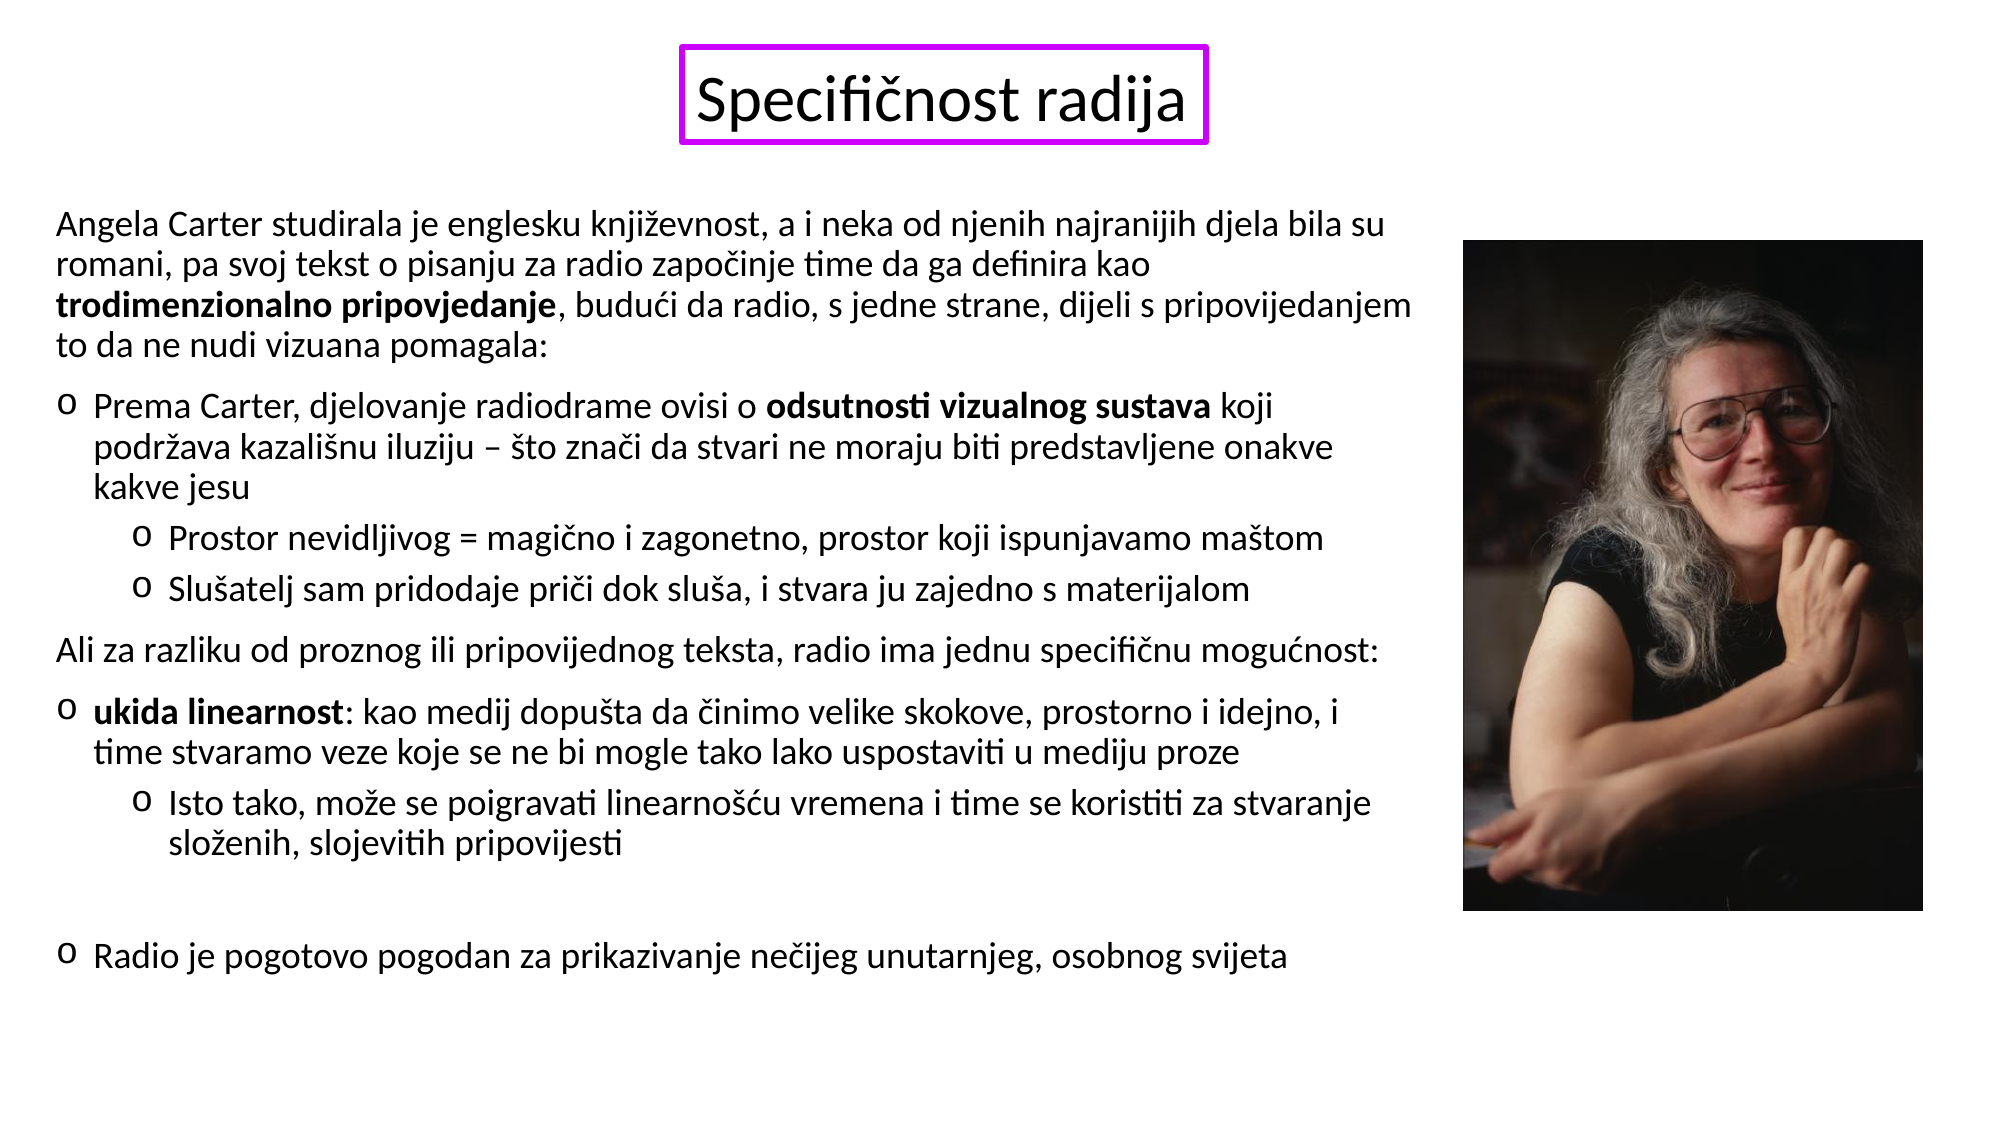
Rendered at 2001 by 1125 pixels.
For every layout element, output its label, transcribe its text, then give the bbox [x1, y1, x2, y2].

list Angela Carter studirala je englesku književnost, a i neka od njenih najranijih djela bila su romani, pa svoj tekst o pisanju za radio započinje time da ga definira kao trodimenzionalno pripovjedanje, budući da radio, s jedne strane, dijeli s pripovijedanjem to da ne nudi vizuana pomagala: Prema Carter, djelovanje radiodrame ovisi o odsutnosti vizualnog sustava koji podržava kazališnu iluziju – što znači da stvari ne moraju biti predstavljene onakve kakve jesu Prostor nevidljivog = magično i zagonetno, prostor koji ispunjavamo maštom Slušatelj sam pridodaje priči dok sluša, i stvara ju zajedno s materijalom Ali za razliku od proznog ili pripovijednog teksta, radio ima jednu specifičnu mogućnost: ukida linearnost: kao medij dopušta da činimo velike skokove, prostorno i idejno, i time stvaramo veze koje se ne bi mogle tako lako uspostaviti u mediju proze Isto tako, može se poigravati linearnošću vremena i time se koristiti za stvaranje složenih, slojevitih pripovijesti Radio je pogotovo pogodan za prikazivanje nečijeg unutarnjeg, osobnog svijeta [40, 196, 1431, 1080]
picture [1462, 240, 1923, 911]
text_box Specifičnost radija [682, 47, 1206, 142]
